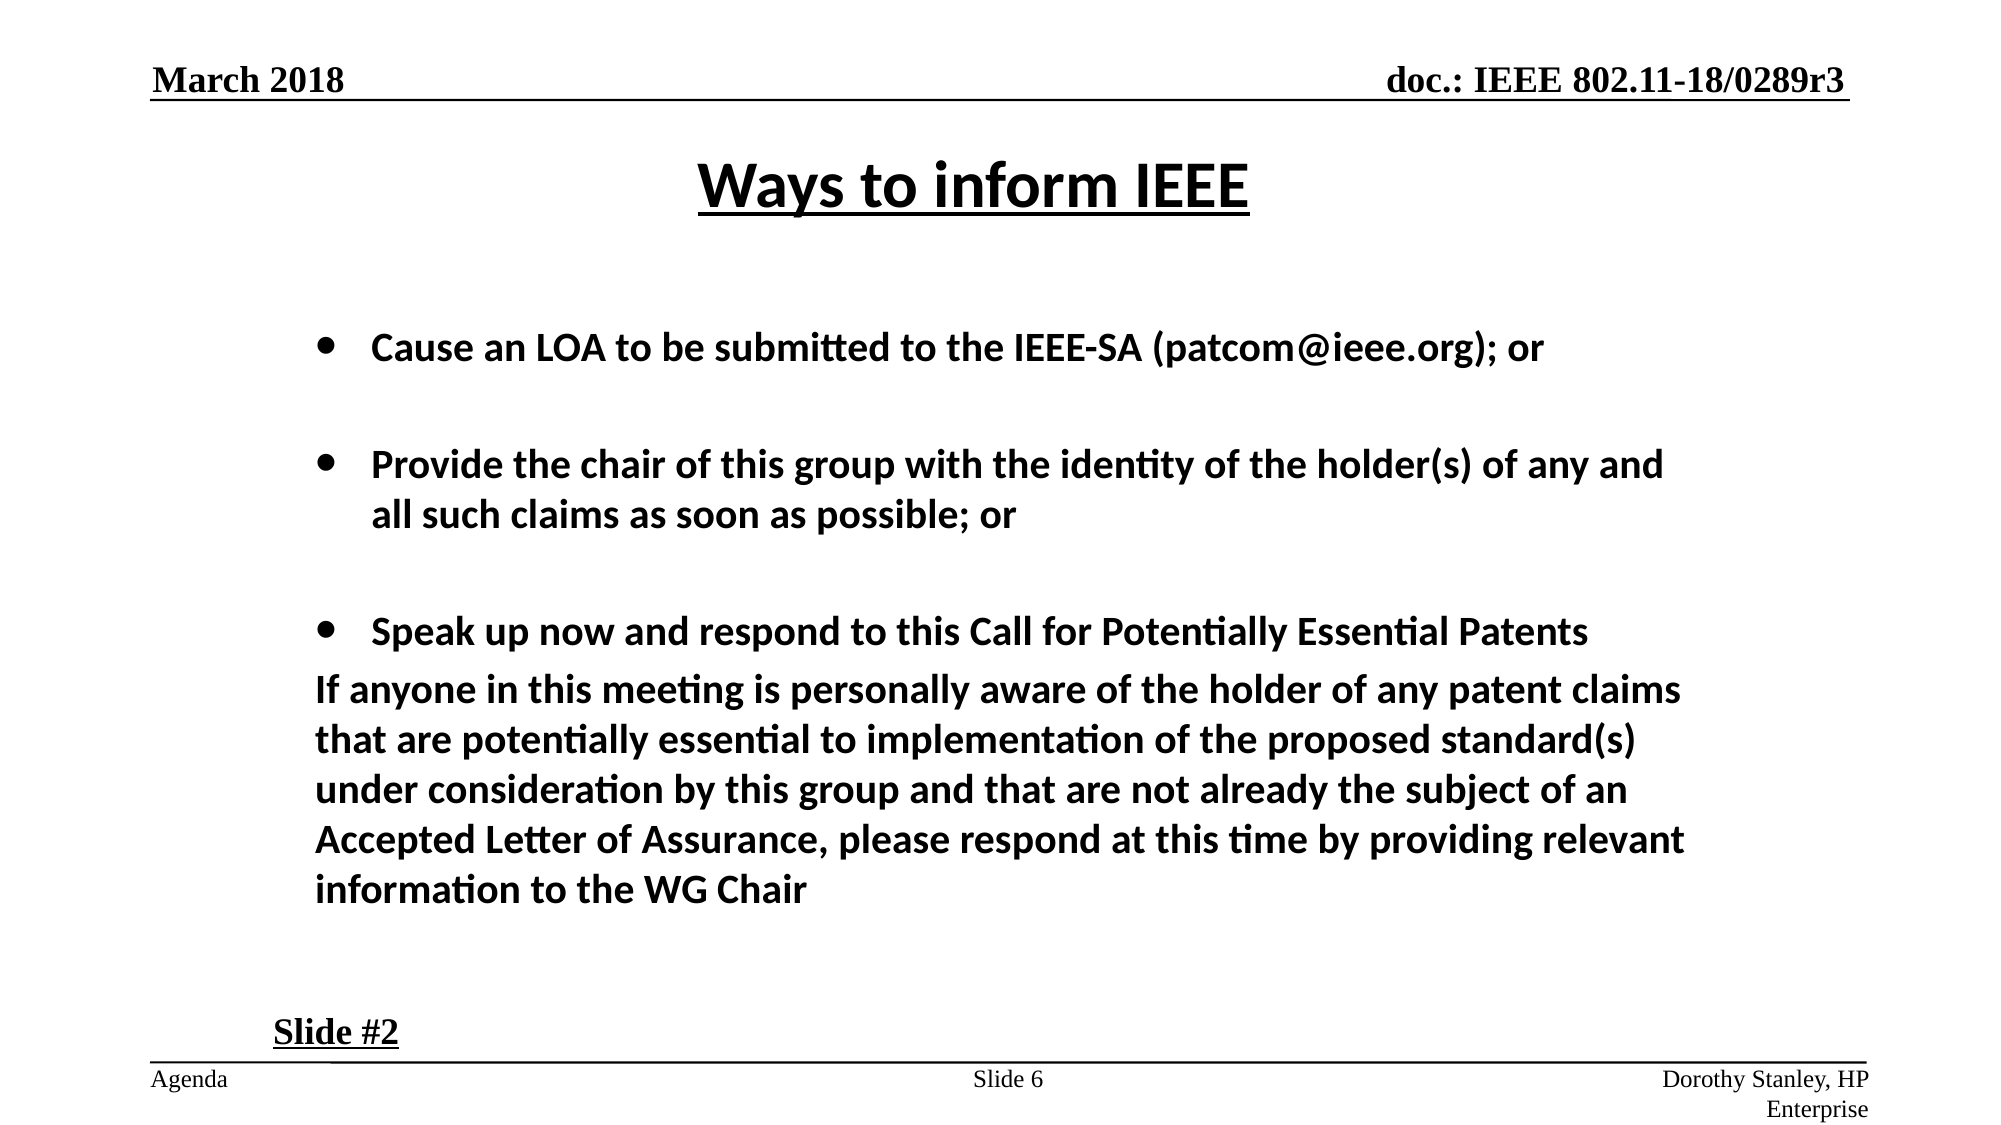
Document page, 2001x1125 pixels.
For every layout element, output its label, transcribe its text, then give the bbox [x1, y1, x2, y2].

title Ways to inform IEEE [336, 99, 1612, 263]
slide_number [152, 54, 567, 100]
text_box Slide #2 [258, 999, 415, 1060]
list Cause an LOA to be submitted to the IEEE-SA (patcom@ieee.org); or Provide the chair of this group with the identity of the holder(s) of any and all such claims as soon as possible; or Speak up now and respond to this Call for Potentially Essential Patents If anyone in this meeting is personally aware of the holder of any patent claims that are potentially essential to implementation of the proposed standard(s) under consideration by this group and that are not already the subject of an Accepted Letter of Assurance, please respond at this time by providing relevant information to the WG Chair [300, 312, 1713, 950]
footer Dorothy Stanley, HP Enterprise [1609, 1062, 1869, 1093]
slide_number Slide 6 [964, 1062, 1053, 1093]
